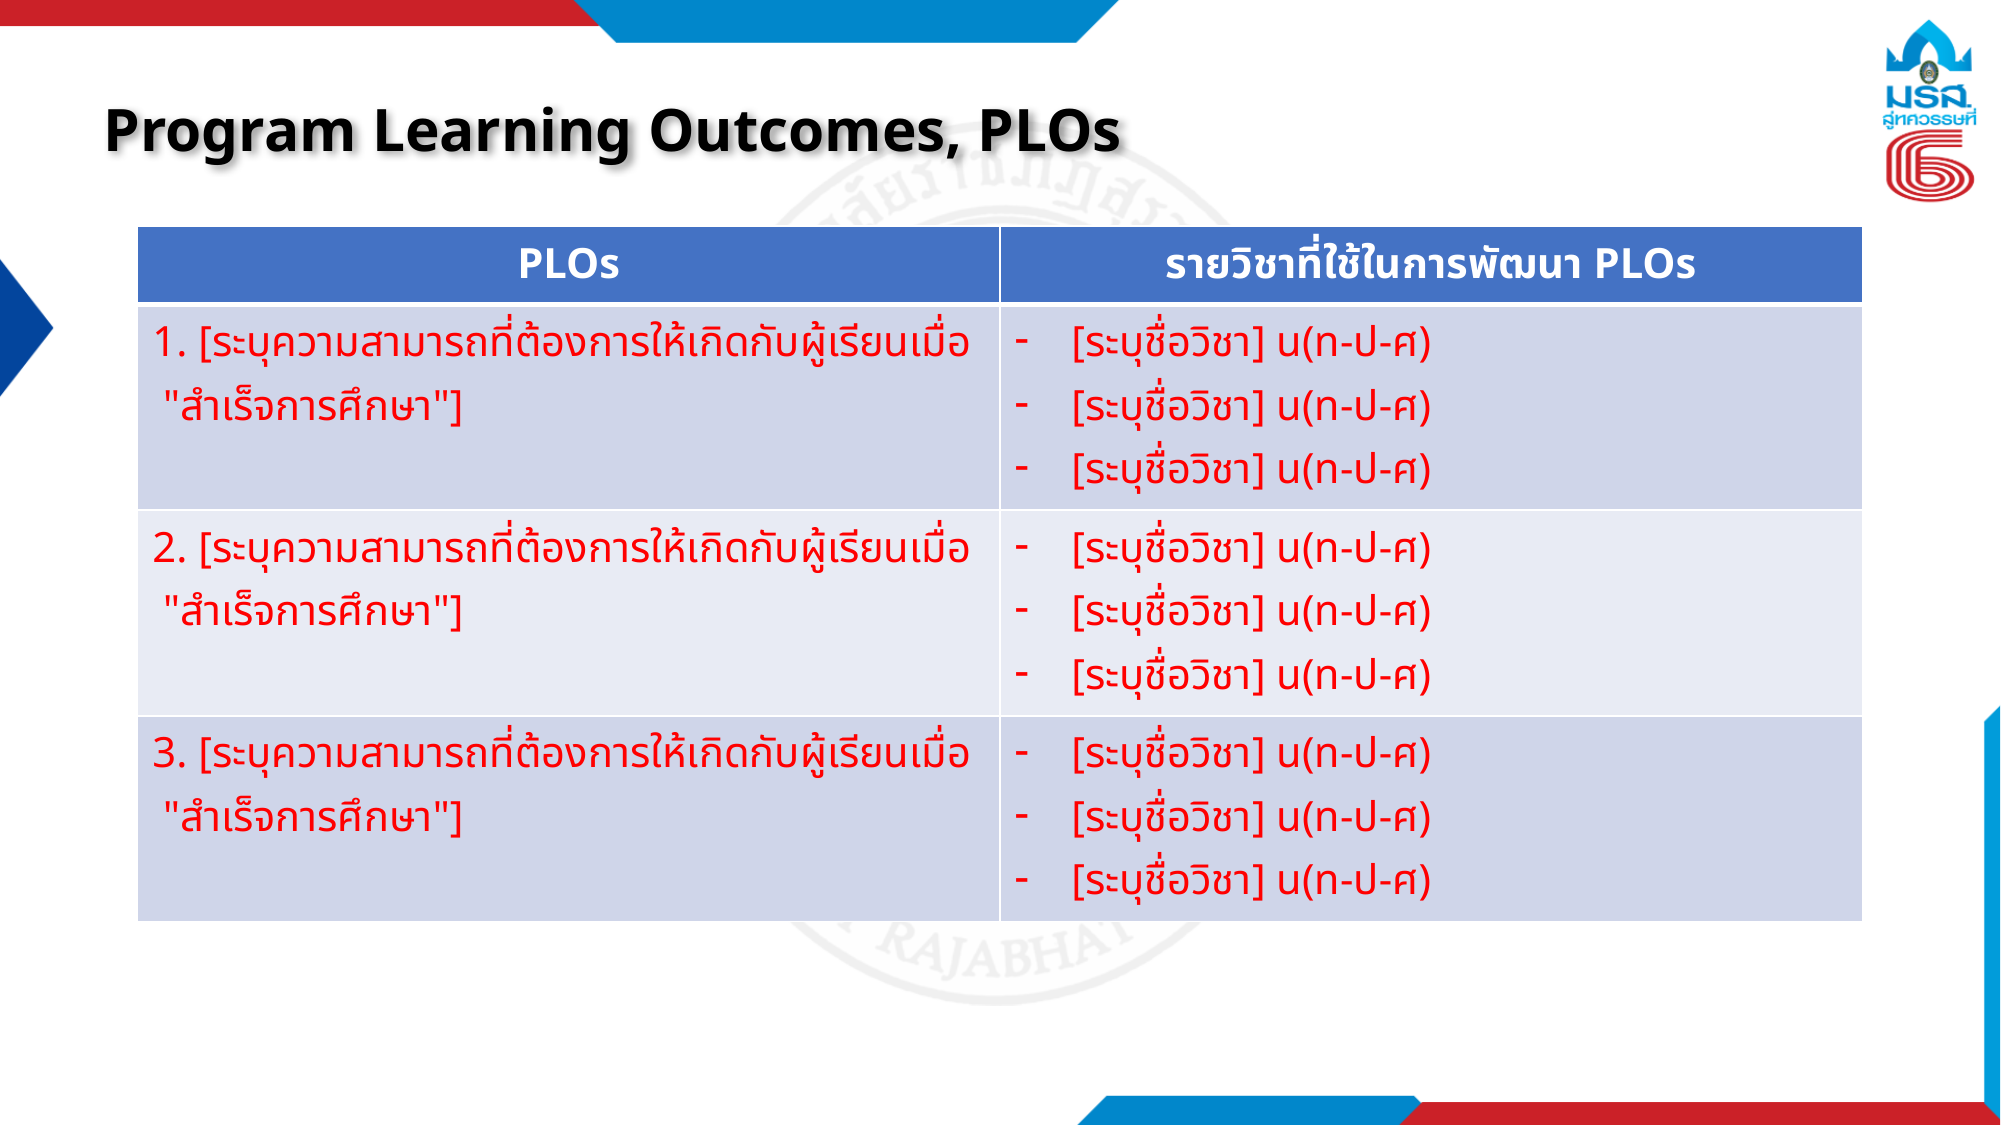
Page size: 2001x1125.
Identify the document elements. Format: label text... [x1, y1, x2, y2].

table_cell [ระบุชื่อวิชา] น(ท-ป-ศ) [ระบุชื่อวิชา] น(ท-ป-ศ) [ระบุชื่อวิชา] น(ท-ป-ศ) [1001, 511, 1862, 715]
table_header PLOs [138, 227, 999, 302]
table_cell 1. [ระบุความสามารถที่ต้องการให้เกิดกับผู้เรียนเมื่อ "สำเร็จการศึกษา"] [138, 307, 999, 509]
title Program Learning Outcomes, PLOs [88, 93, 1743, 173]
table_cell 3. [ระบุความสามารถที่ต้องการให้เกิดกับผู้เรียนเมื่อ "สำเร็จการศึกษา"] [138, 717, 999, 921]
table_cell 2. [ระบุความสามารถที่ต้องการให้เกิดกับผู้เรียนเมื่อ "สำเร็จการศึกษา"] [138, 511, 999, 715]
picture [0, 0, 2001, 1125]
table_header รายวิชาที่ใช้ในการพัฒนา PLOs [1001, 227, 1862, 302]
table_cell [ระบุชื่อวิชา] น(ท-ป-ศ) [ระบุชื่อวิชา] น(ท-ป-ศ) [ระบุชื่อวิชา] น(ท-ป-ศ) [1001, 717, 1862, 921]
table_cell [ระบุชื่อวิชา] น(ท-ป-ศ) [ระบุชื่อวิชา] น(ท-ป-ศ) [ระบุชื่อวิชา] น(ท-ป-ศ) [1001, 307, 1862, 509]
